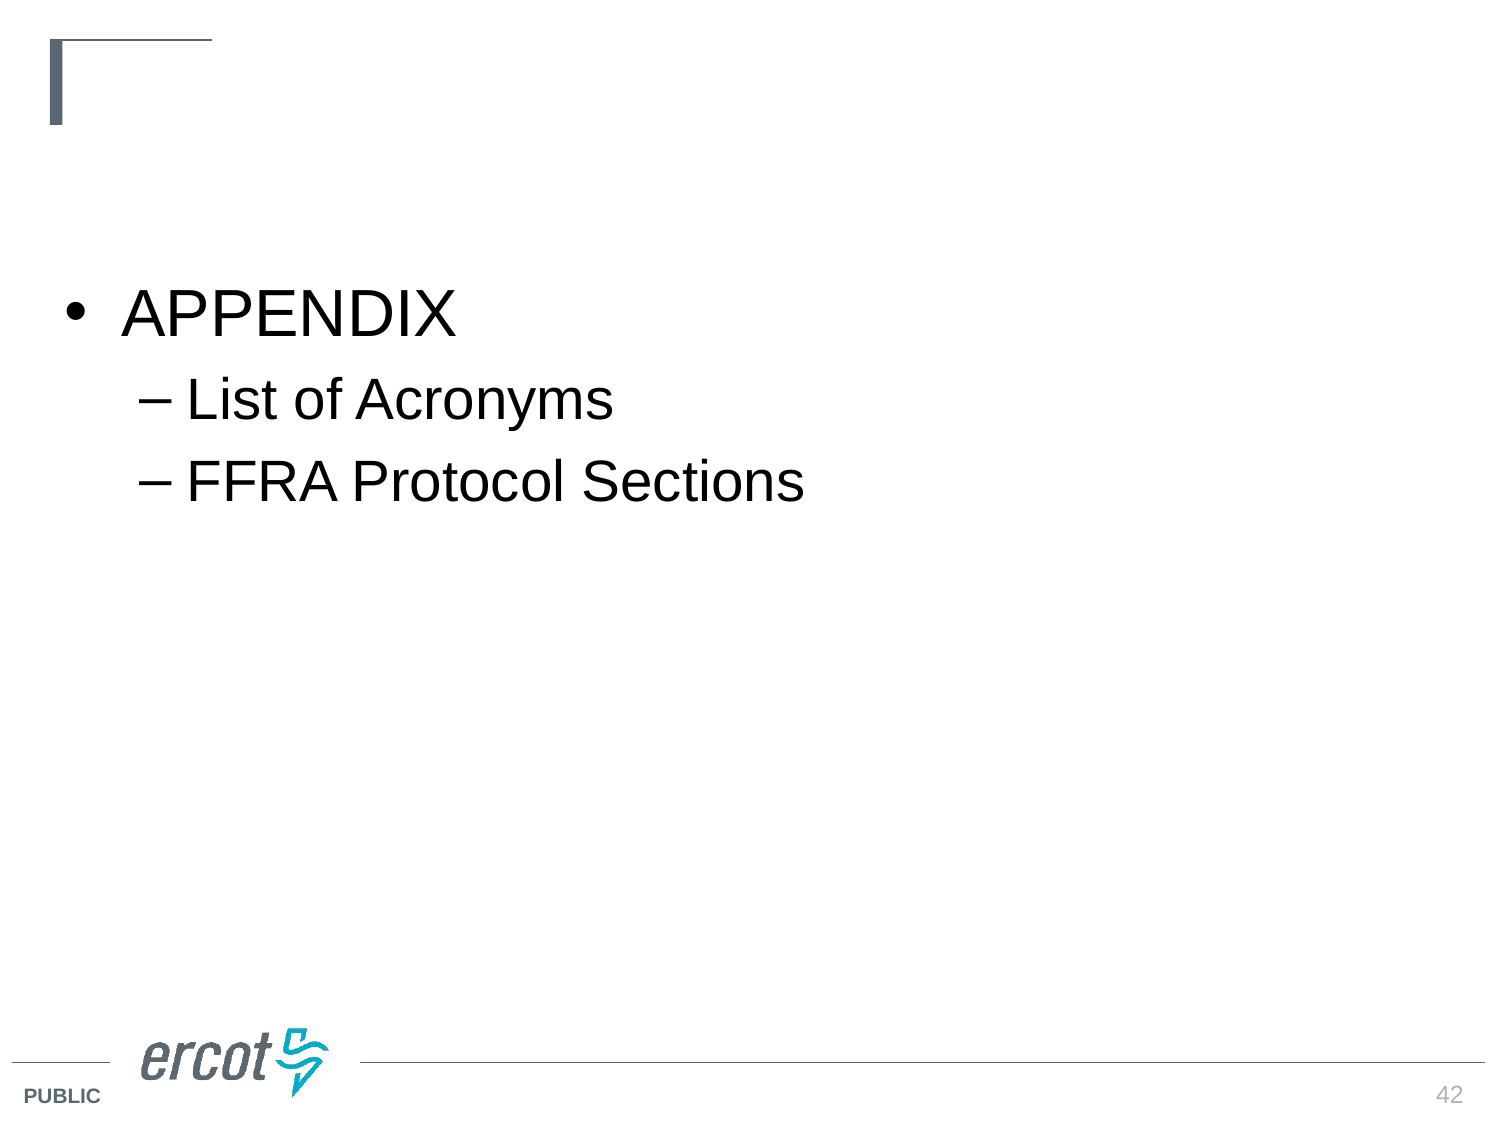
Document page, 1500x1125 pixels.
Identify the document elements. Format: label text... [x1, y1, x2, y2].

picture [137, 1024, 332, 1100]
slide_number 42 [1412, 1076, 1488, 1112]
list APPENDIX List of Acronyms FFRA Protocol Sections [50, 262, 1450, 972]
